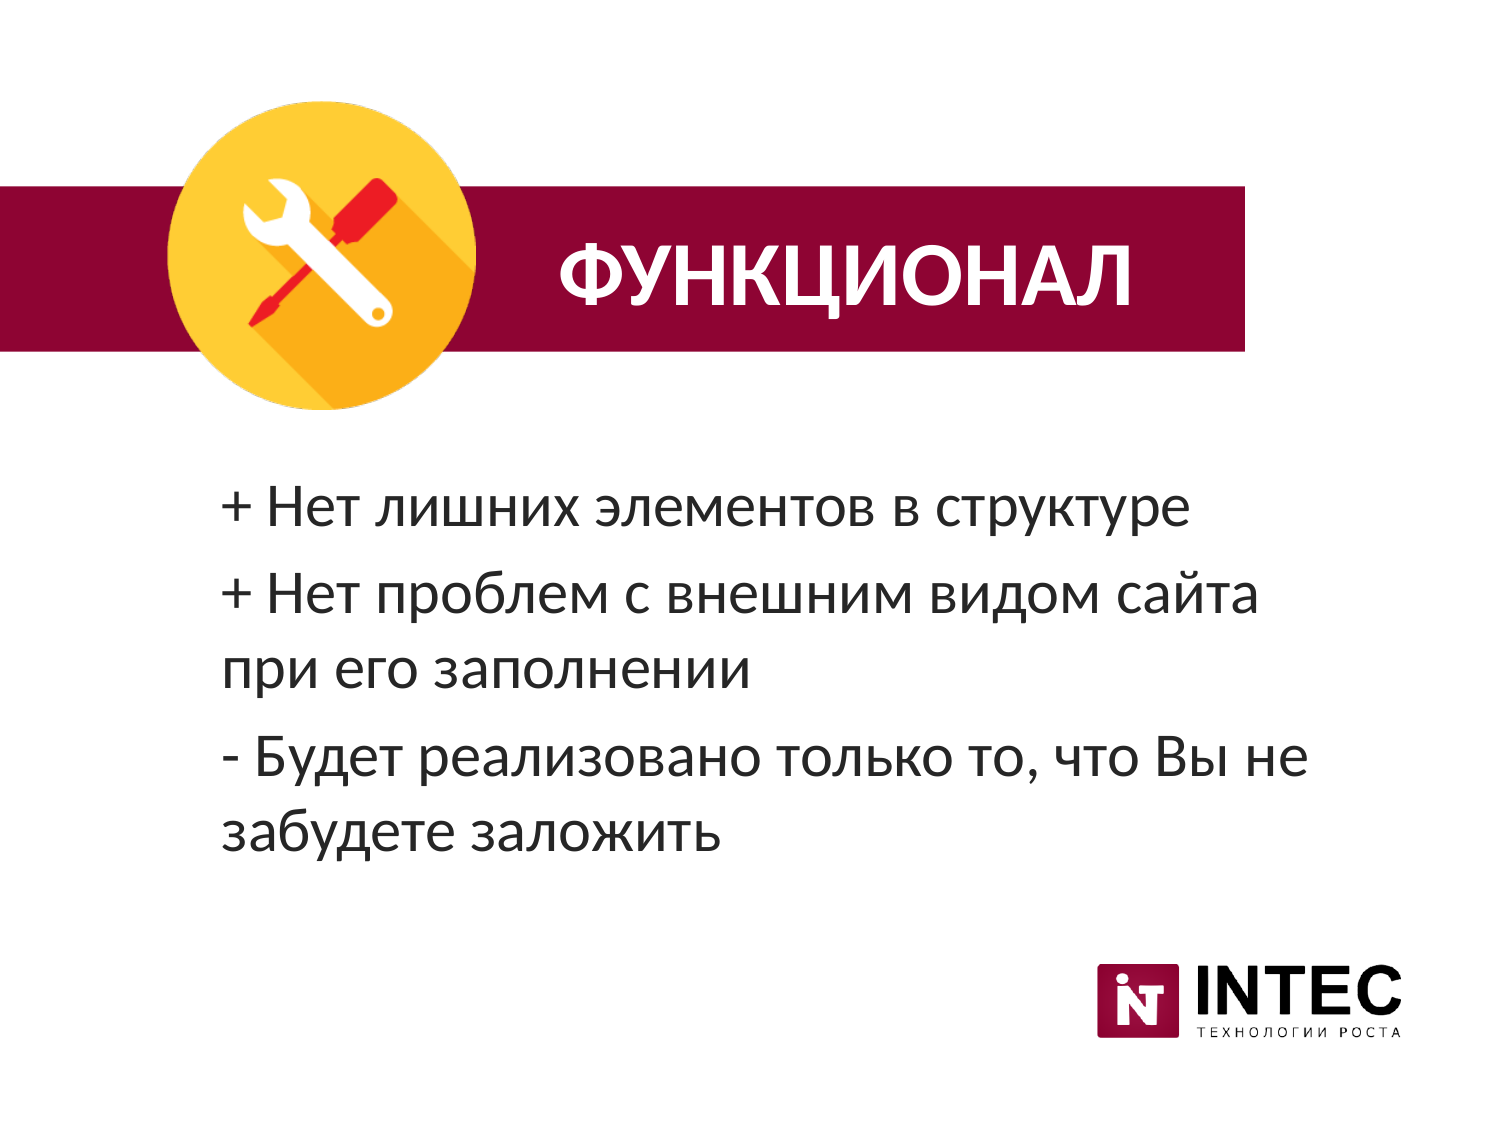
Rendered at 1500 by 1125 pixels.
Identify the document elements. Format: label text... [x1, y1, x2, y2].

text_box [0, 184, 162, 354]
title ФУНКЦИОНАЛ [543, 175, 1278, 363]
text_box [480, 184, 543, 354]
picture [1097, 963, 1401, 1038]
list + Нет лишних элементов в структуре + Нет проблем с внешним видом сайта при его заполнении - Будет реализовано только то, что Вы не забудете заложить [206, 456, 1377, 929]
picture [167, 101, 476, 410]
